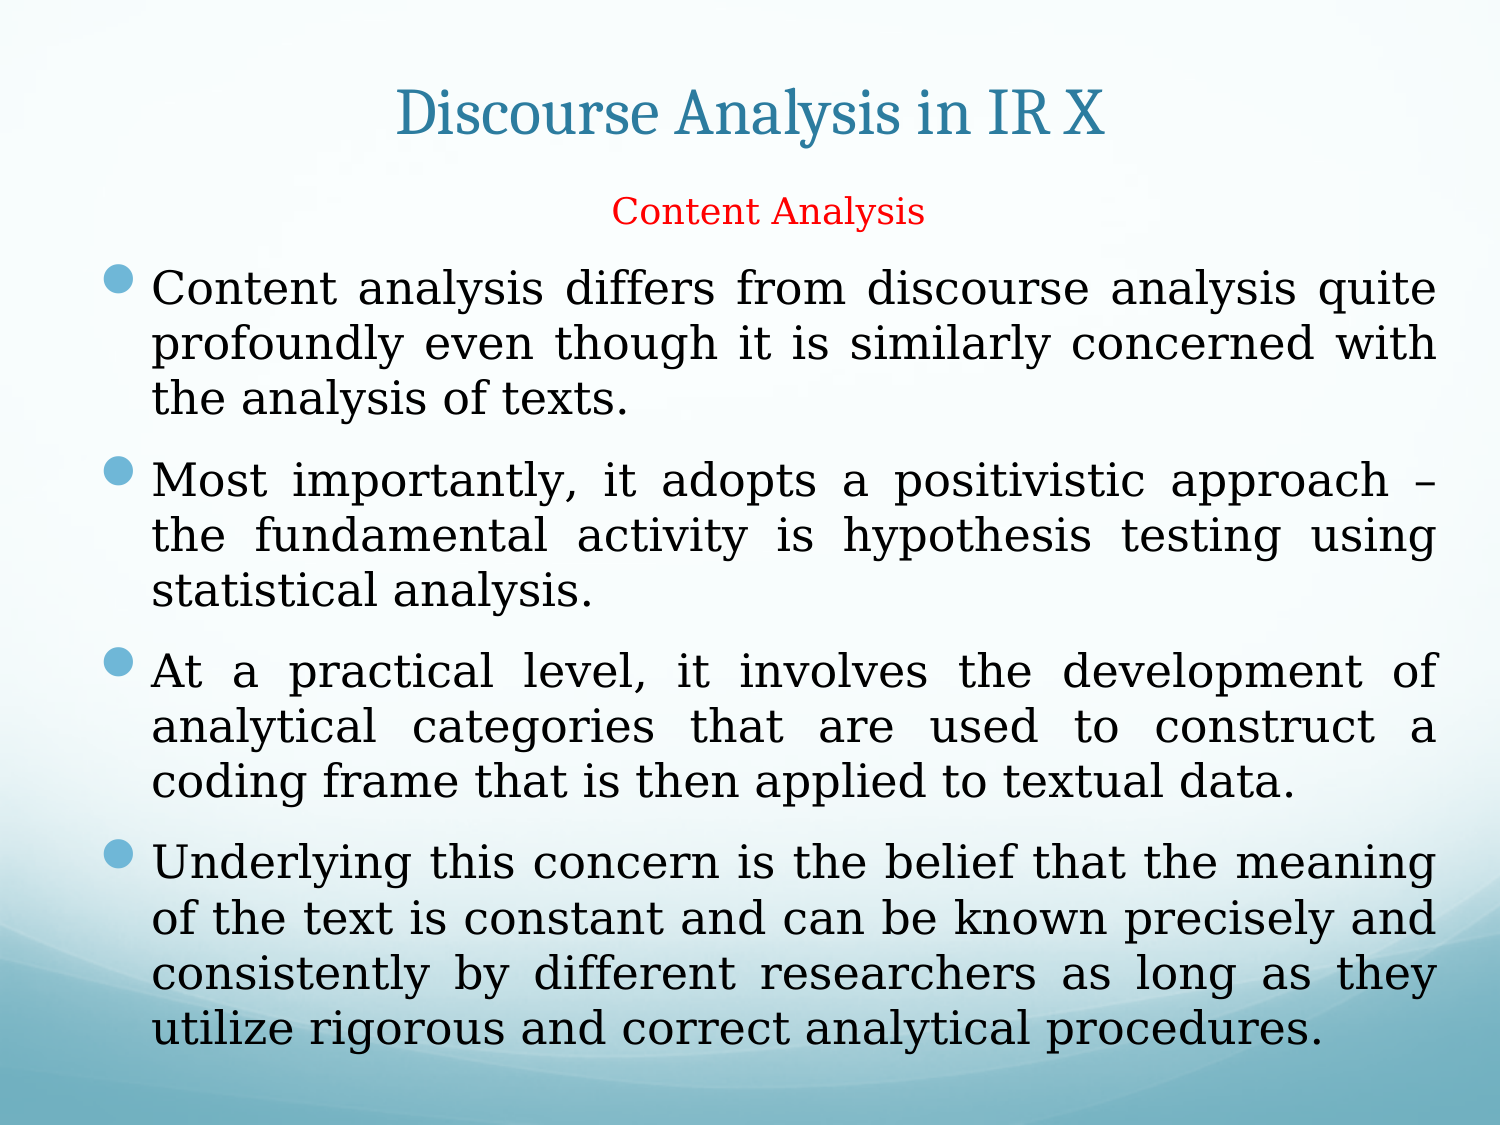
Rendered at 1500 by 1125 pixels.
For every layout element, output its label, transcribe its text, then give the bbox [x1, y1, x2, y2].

list Content Analysis Content analysis differs from discourse analysis quite profoundly even though it is similarly concerned with the analysis of texts. Most importantly, it adopts a positivistic approach – the fundamental activity is hypothesis testing using statistical analysis. At a practical level, it involves the development of analytical categories that are used to construct a coding frame that is then applied to textual data. Underlying this concern is the belief that the meaning of the text is constant and can be known precisely and consistently by different researchers as long as they utilize rigorous and correct analytical procedures. [84, 180, 1453, 1105]
title Discourse Analysis in IR X [90, 52, 1410, 163]
